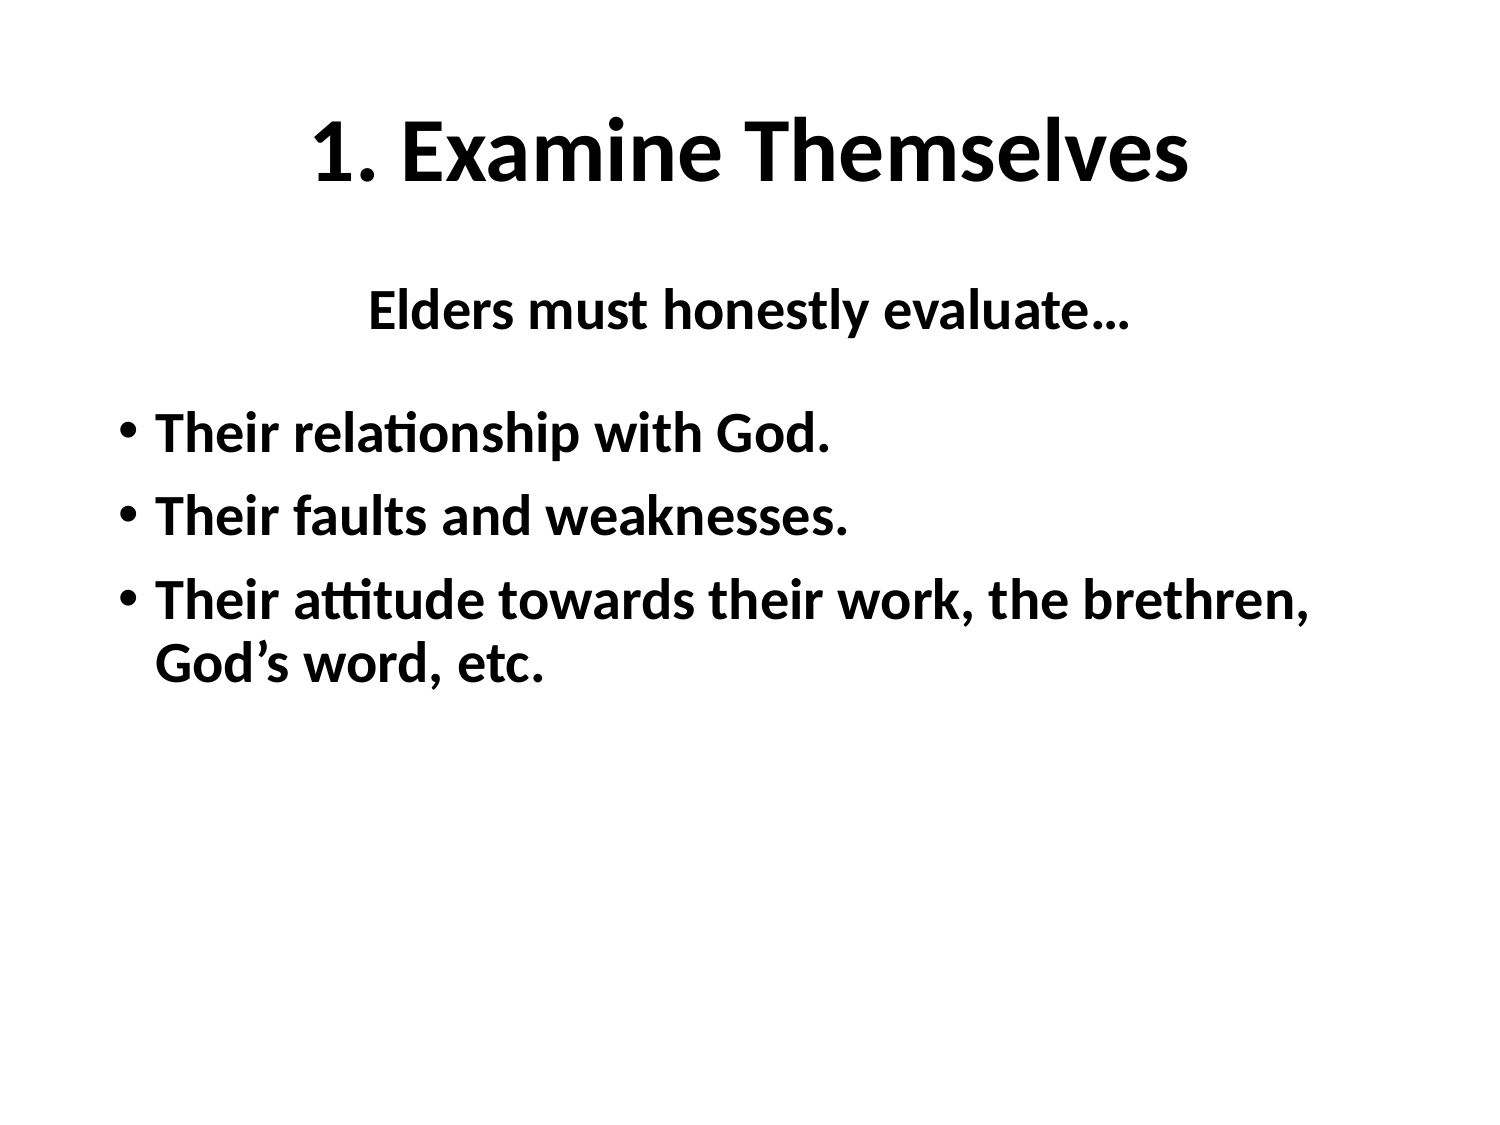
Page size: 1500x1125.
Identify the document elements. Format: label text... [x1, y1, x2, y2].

title 1. Examine Themselves [103, 59, 1397, 244]
list Elders must honestly evaluate… Their relationship with God. Their faults and weaknesses. Their attitude towards their work, the brethren, God’s word, etc. [103, 271, 1397, 1014]
